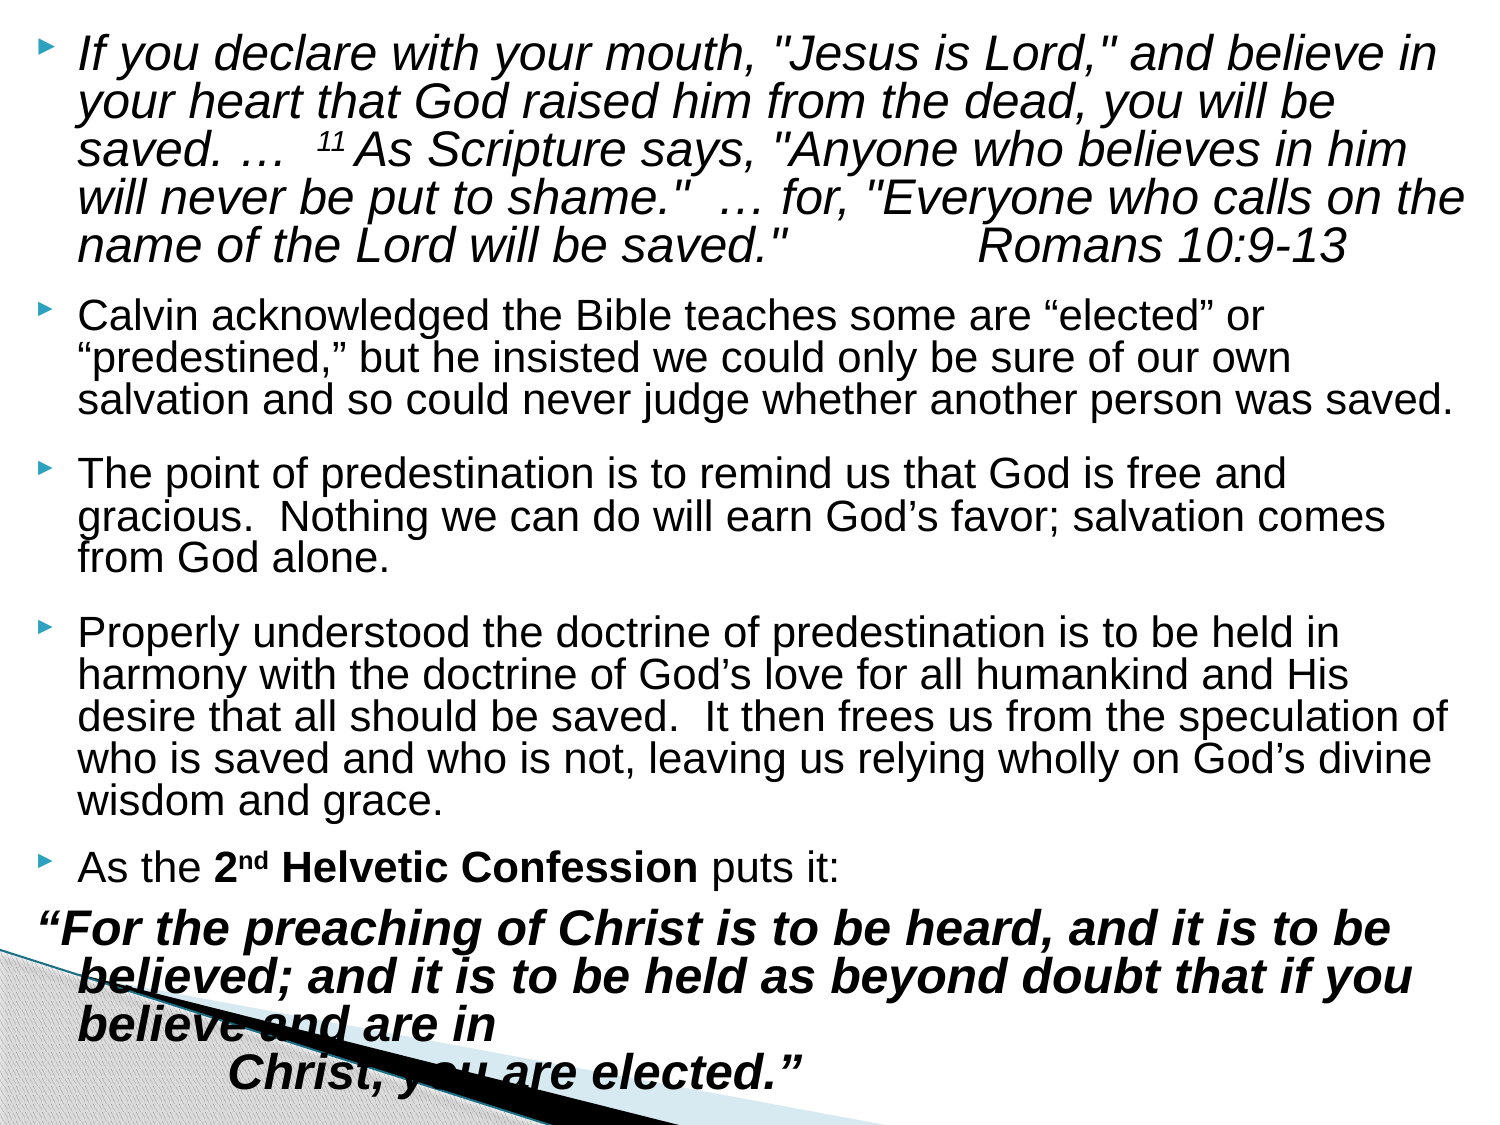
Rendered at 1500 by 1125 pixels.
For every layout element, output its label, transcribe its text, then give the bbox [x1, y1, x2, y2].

list If you declare with your mouth, "Jesus is Lord," and believe in your heart that God raised him from the dead, you will be saved. … 11 As Scripture says, "Anyone who believes in him will never be put to shame." … for, "Everyone who calls on the name of the Lord will be saved." Romans 10:9-13 Calvin acknowledged the Bible teaches some are “elected” or “predestined,” but he insisted we could only be sure of our own salvation and so could never judge whether another person was saved. The point of predestination is to remind us that God is free and gracious. Nothing we can do will earn God’s favor; salvation comes from God alone. Properly understood the doctrine of predestination is to be held in harmony with the doctrine of God’s love for all humankind and His desire that all should be saved. It then frees us from the speculation of who is saved and who is not, leaving us relying wholly on God’s divine wisdom and grace. As the 2nd Helvetic Confession puts it: “For the preaching of Christ is to be heard, and it is to be believed; and it is to be held as beyond doubt that if you believe and are in Christ, you are elected.” [2, 24, 1488, 1125]
